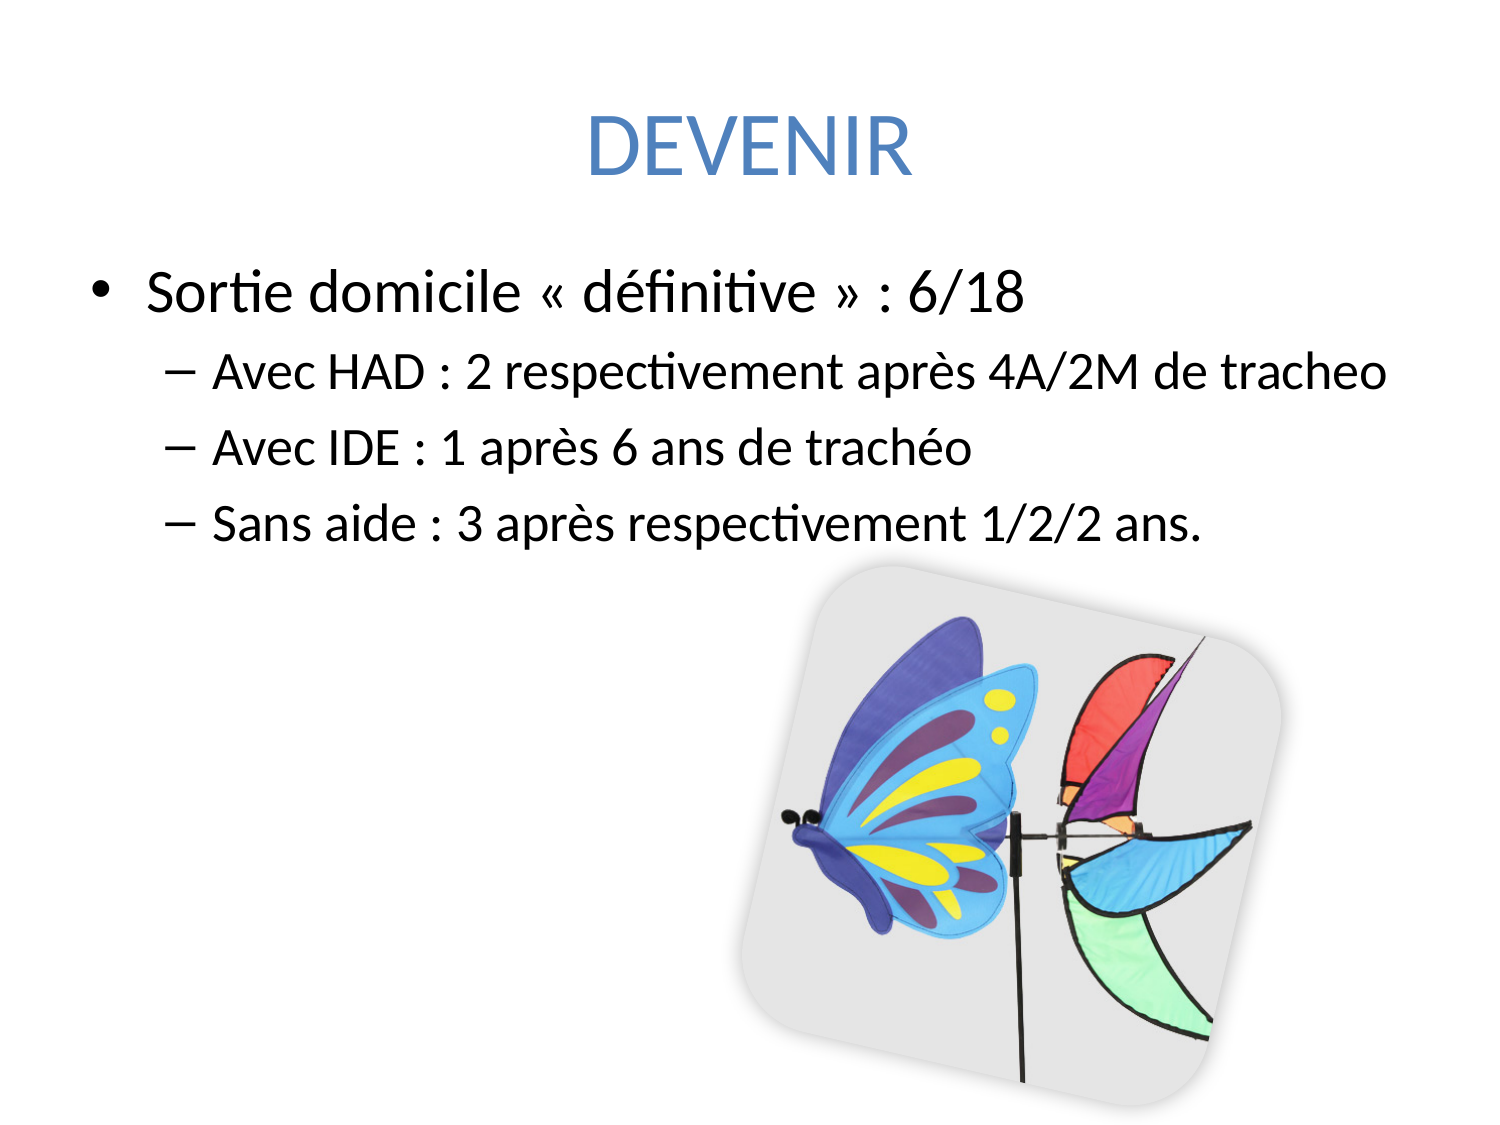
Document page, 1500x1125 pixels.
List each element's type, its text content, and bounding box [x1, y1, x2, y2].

list Sortie domicile « définitive » : 6/18 Avec HAD : 2 respectivement après 4A/2M de tracheo Avec IDE : 1 après 6 ans de trachéo Sans aide : 3 après respectivement 1/2/2 ans. [75, 243, 1425, 622]
title Devenir [75, 45, 1425, 233]
picture [742, 566, 1282, 1106]
